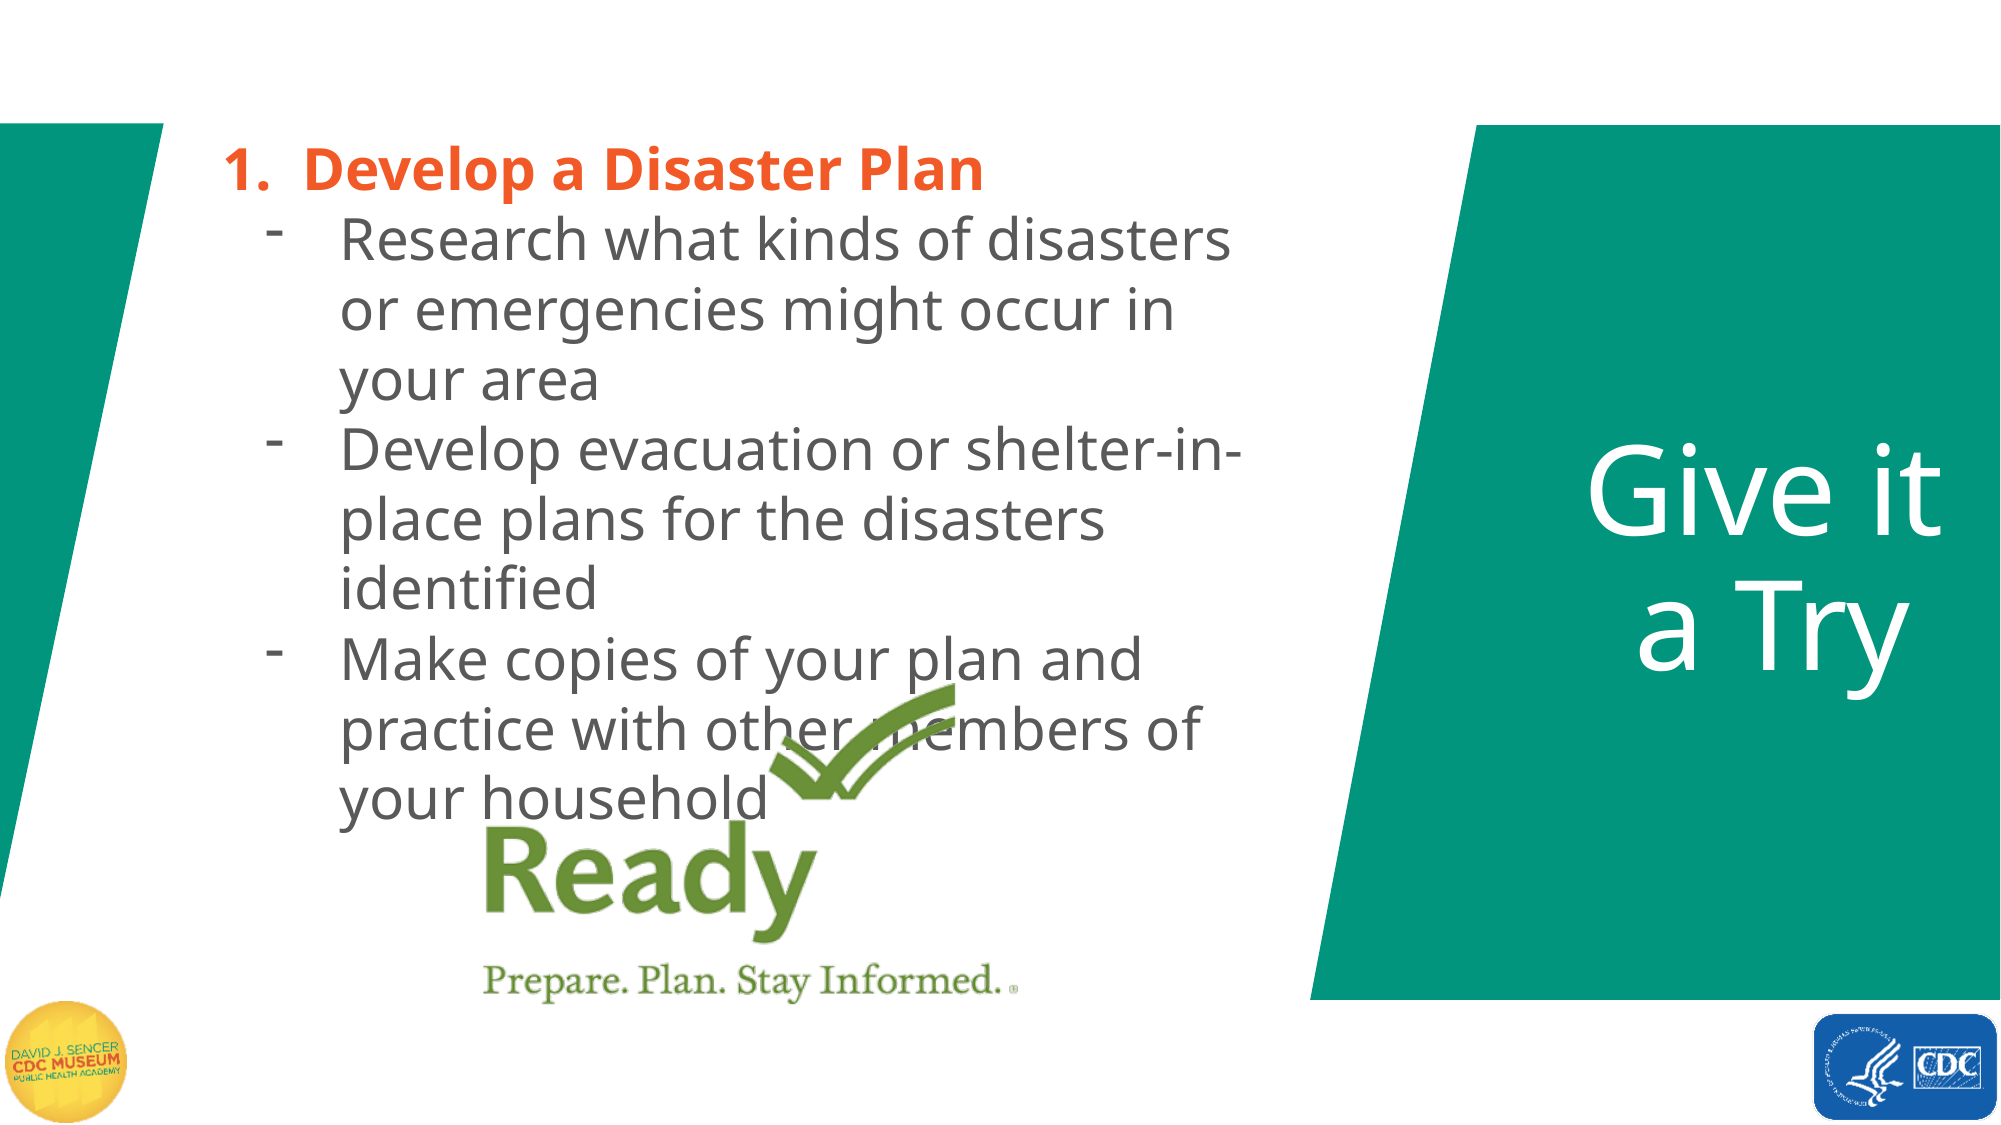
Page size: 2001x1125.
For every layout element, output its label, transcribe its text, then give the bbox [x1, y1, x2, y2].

list 1. Develop a Disaster Plan [206, 123, 1582, 221]
text_box [1309, 124, 2000, 1001]
picture [1801, 1006, 2000, 1125]
text_box [0, 122, 165, 902]
title Give it a Try [1473, 306, 1957, 819]
picture [4, 1001, 127, 1123]
text_box [0, 0, 2000, 1125]
picture [478, 655, 1025, 1035]
text_box Research what kinds of disasters or emergencies might occur in your area Develop evacuation or shelter-in-place plans for the disasters identified Make copies of your plan and practice with other members of your household [250, 194, 1311, 839]
